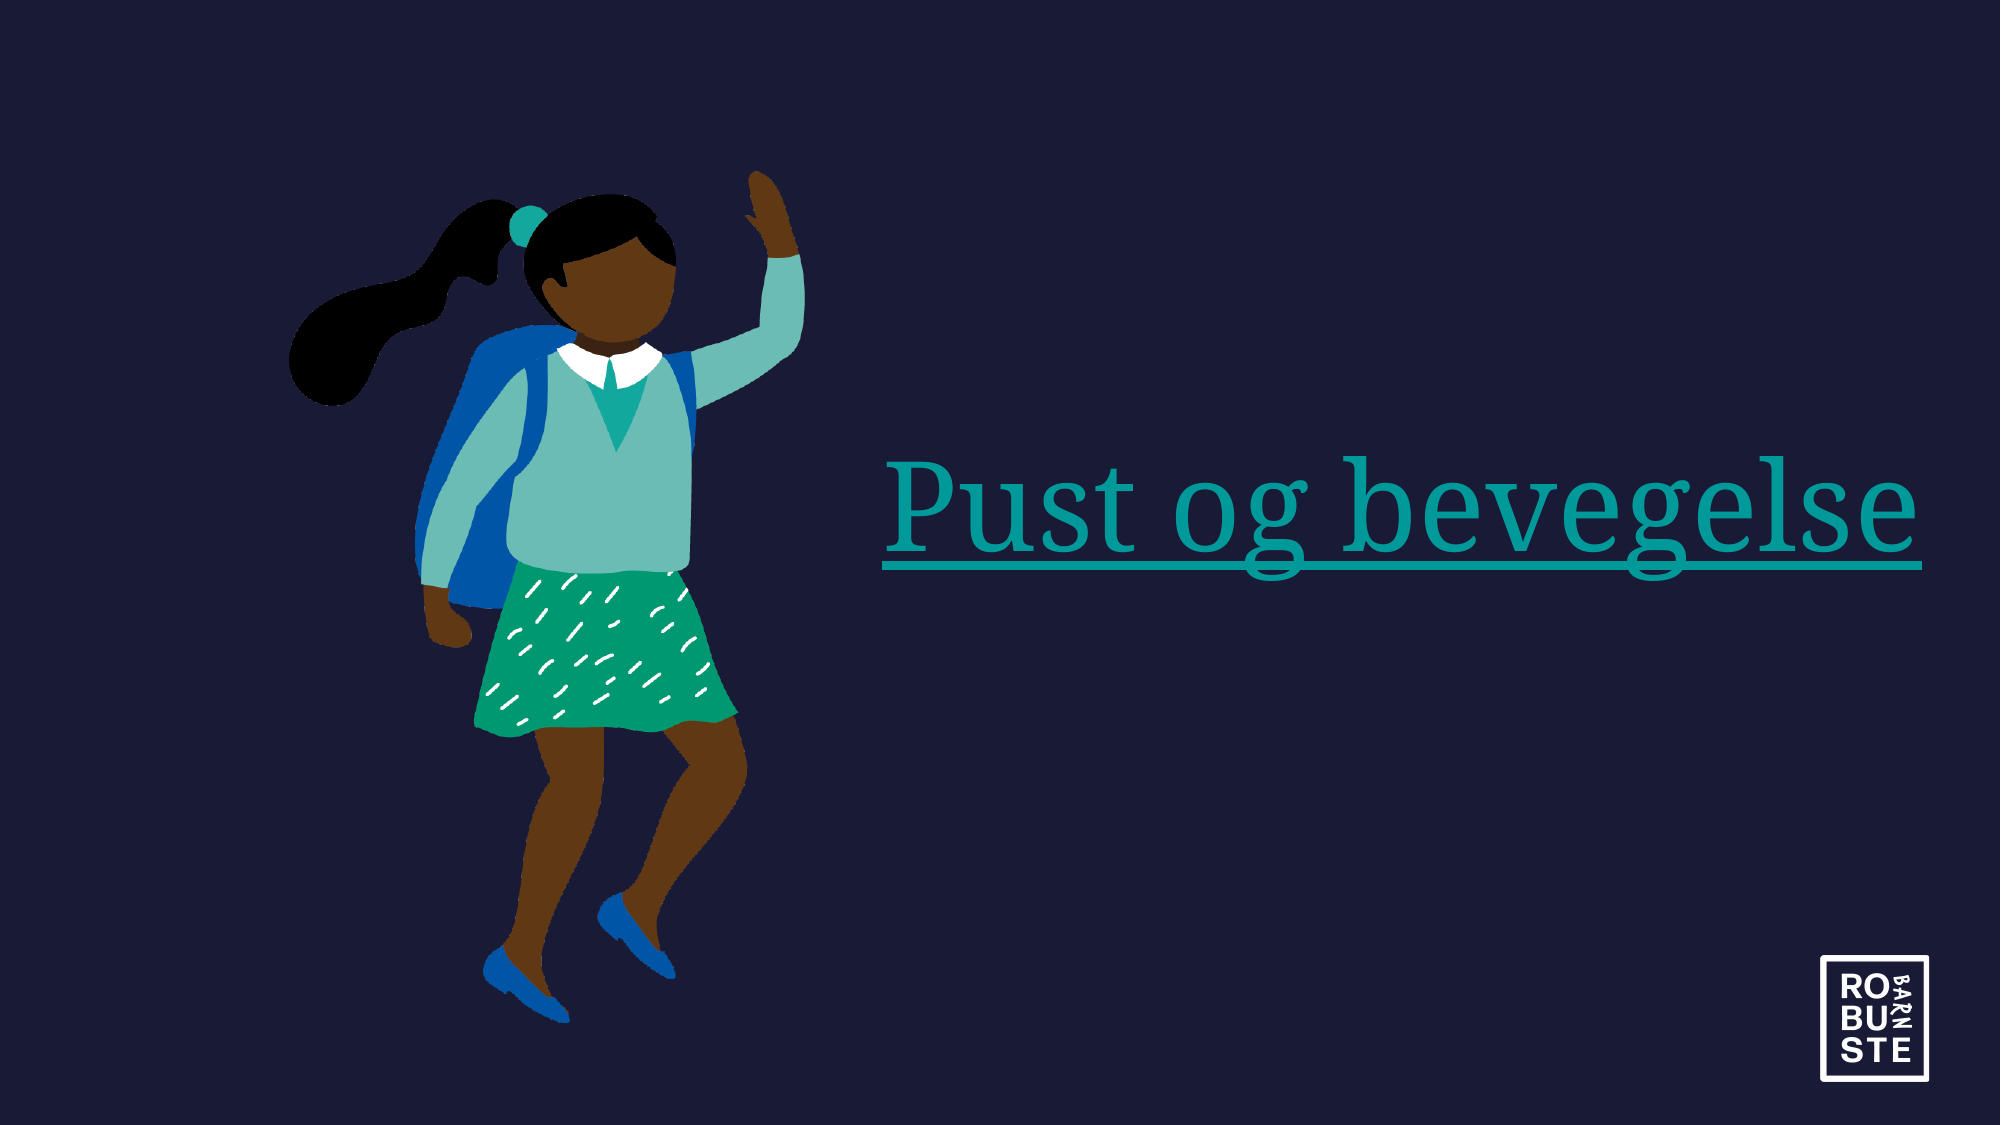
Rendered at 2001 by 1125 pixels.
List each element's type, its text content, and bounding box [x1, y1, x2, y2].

picture [1820, 955, 1930, 1082]
picture [0, 0, 1282, 1125]
text_box Pust og bevegelse [866, 418, 2000, 605]
